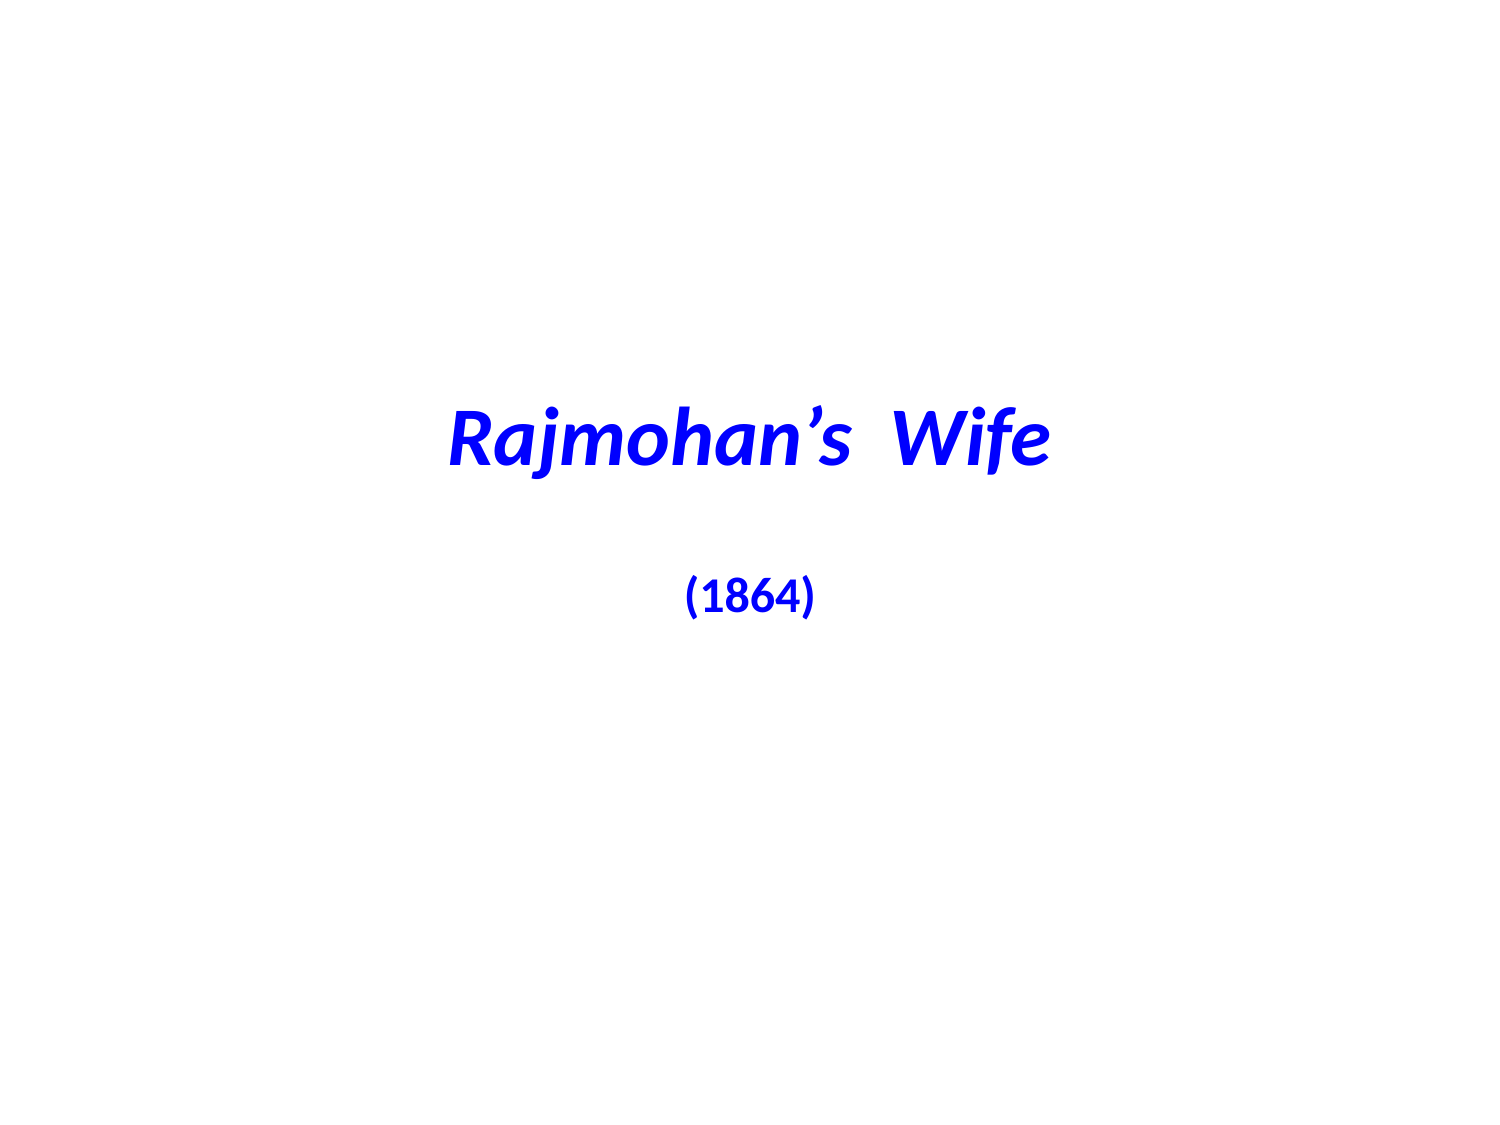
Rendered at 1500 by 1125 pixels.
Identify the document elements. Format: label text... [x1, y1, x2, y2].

list Rajmohan’s Wife (1864) [75, 375, 1425, 1005]
